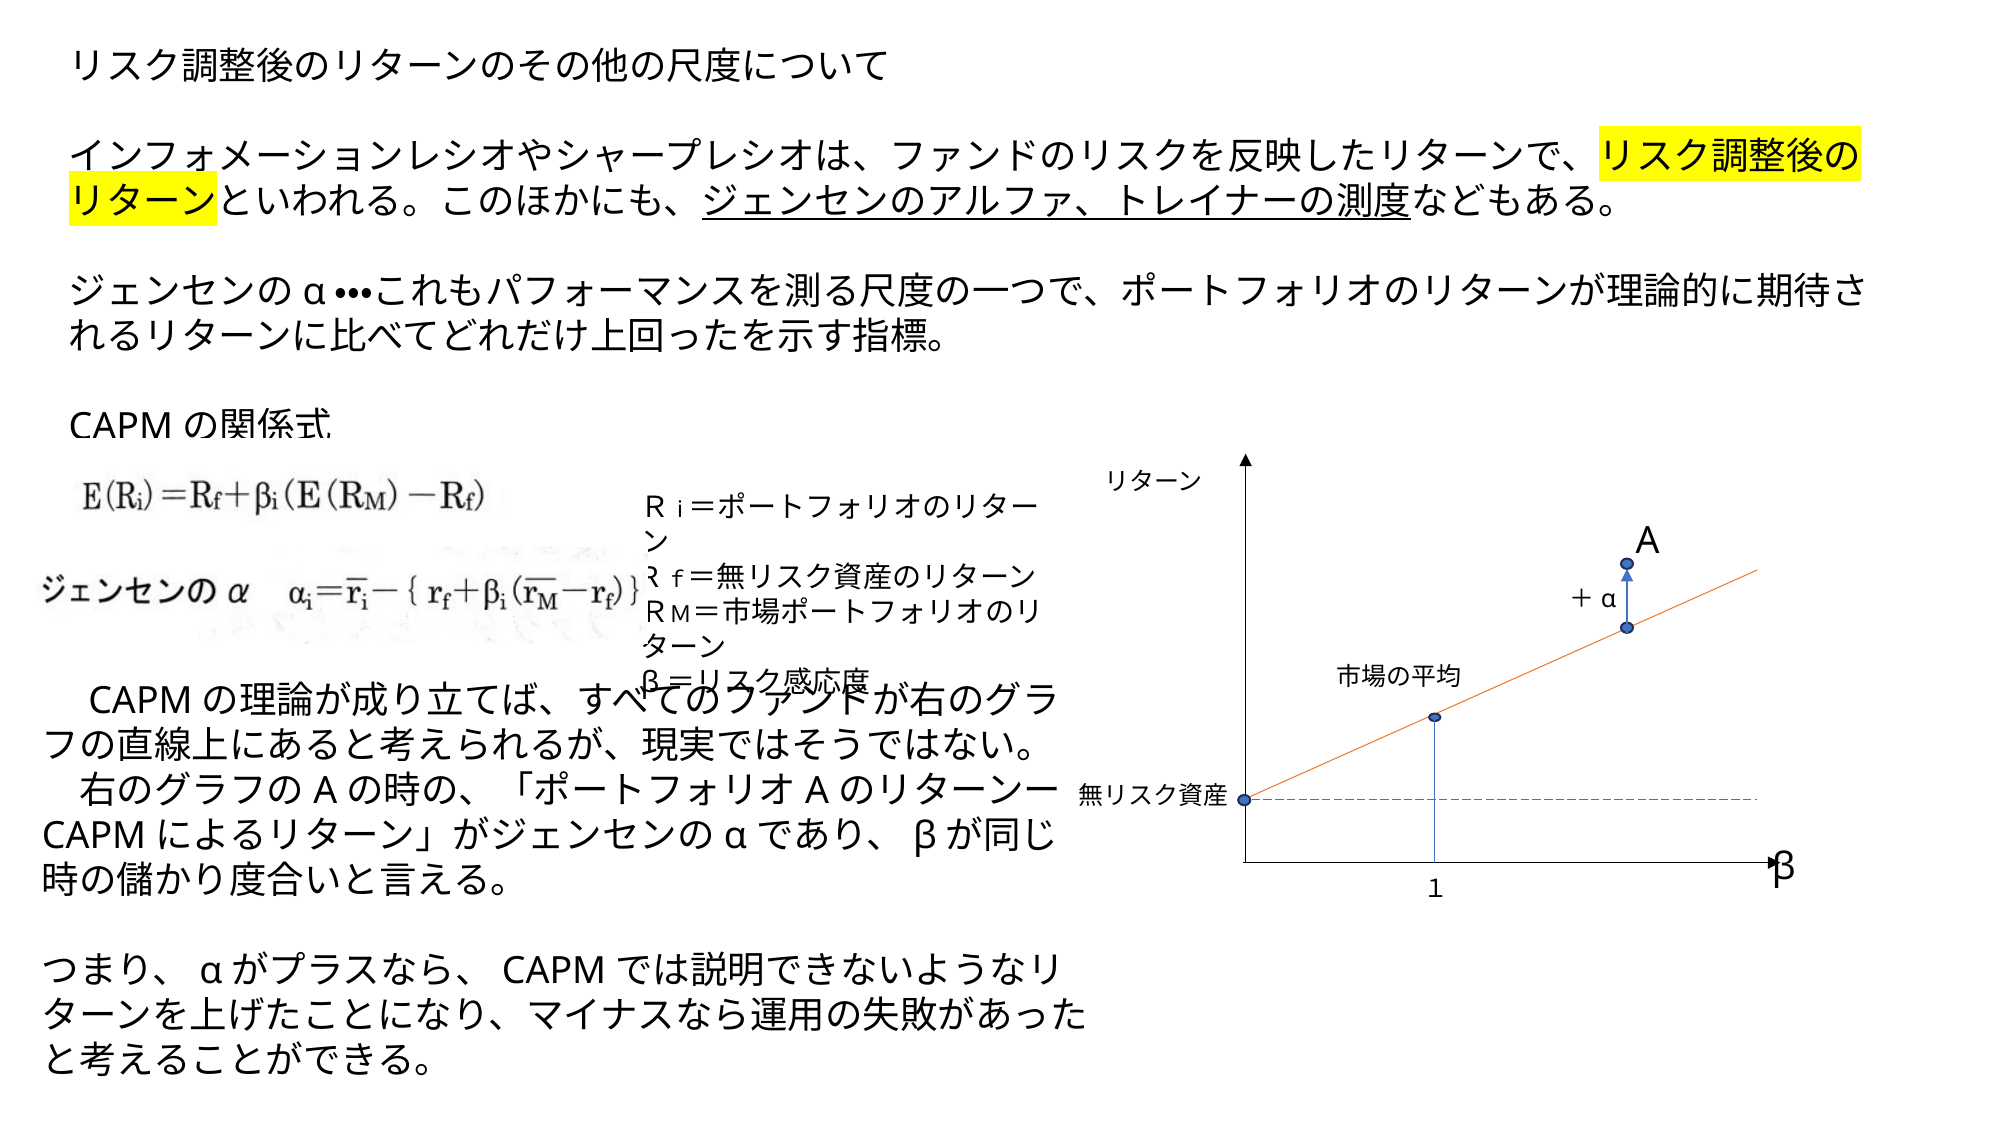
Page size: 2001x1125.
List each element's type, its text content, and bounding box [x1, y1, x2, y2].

text_box リターン [1089, 458, 1222, 504]
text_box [1239, 570, 1758, 799]
text_box A [1620, 508, 1684, 569]
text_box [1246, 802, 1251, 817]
picture [27, 438, 648, 644]
text_box 無リスク資産 [1111, 772, 1245, 817]
text_box リスク調整後のリターンのその他の尺度について インフォメーションレシオやシャープレシオは、ファンドのリスクを反映したリターンで、リスク調整後のリターンといわれる。このほかにも、ジェンセンのアルファ、トレイナーの測度などもある。 ジェンセンのα・・・これもパフォーマンスを測る尺度の一つで、ポートフォリオのリターンが理論的に期待されるリターンに比べてどれだけ上回ったを示す指標。 CAPMの関係式 [53, 34, 1911, 455]
text_box β [1757, 834, 1834, 895]
text_box １ [1408, 865, 1450, 956]
text_box CAPMの理論が成り立てば、すべてのファンドが右のグラフの直線上にあると考えられるが、現実ではそうではない。 右のグラフのAの時の、「ポートフォリオAのリターンーCAPMによるリターン」がジェンセンのαであり、βが同じ時の儲かり度合いと言える。 つまり、αがプラスなら、CAPMでは説明できないようなリターンを上げたことになり、マイナスなら運用の失敗があったと考えることができる。 [27, 668, 1111, 1089]
text_box [1619, 557, 1635, 570]
text_box Ｒi＝ポートフォリオのリターン Rｆ＝無リスク資産のリターン ＲＭ＝市場ポートフォリオのリターン β＝リスク感応度 [626, 481, 1075, 668]
